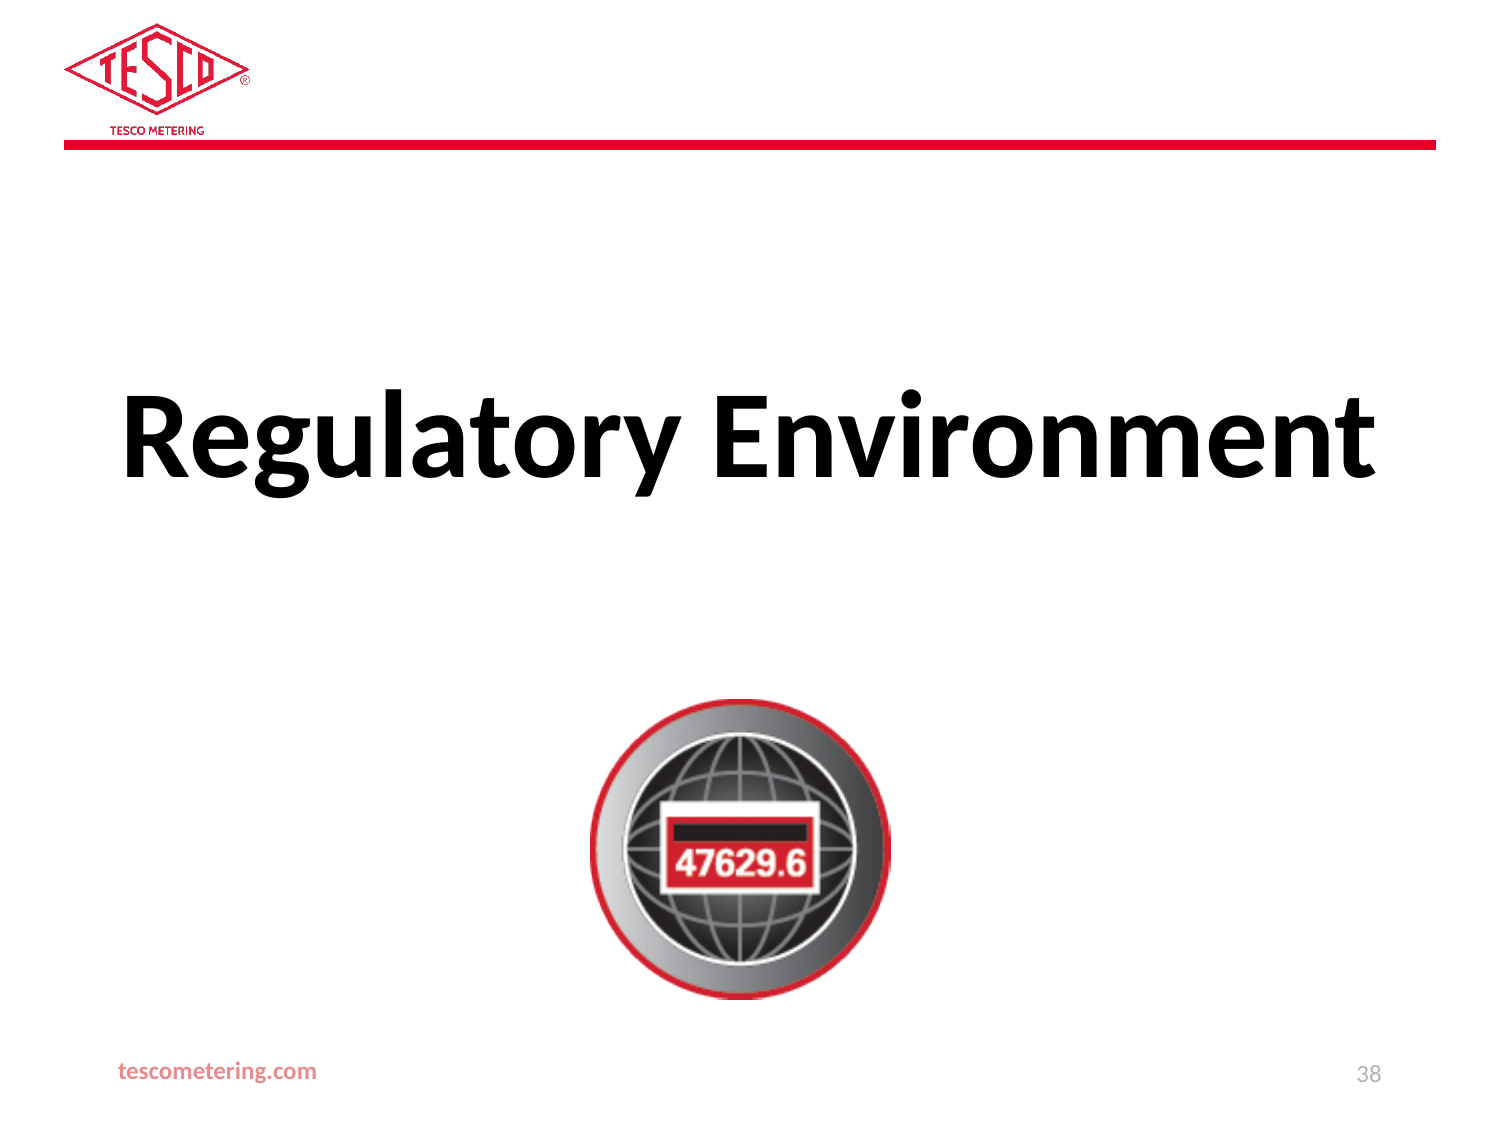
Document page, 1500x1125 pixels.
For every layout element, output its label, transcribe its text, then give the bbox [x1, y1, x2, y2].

footer tescometering.com [103, 1039, 610, 1100]
picture [63, 23, 250, 138]
list Regulatory Environment [103, 362, 1397, 1125]
slide_number 38 [1059, 1042, 1397, 1103]
picture [590, 699, 891, 1000]
